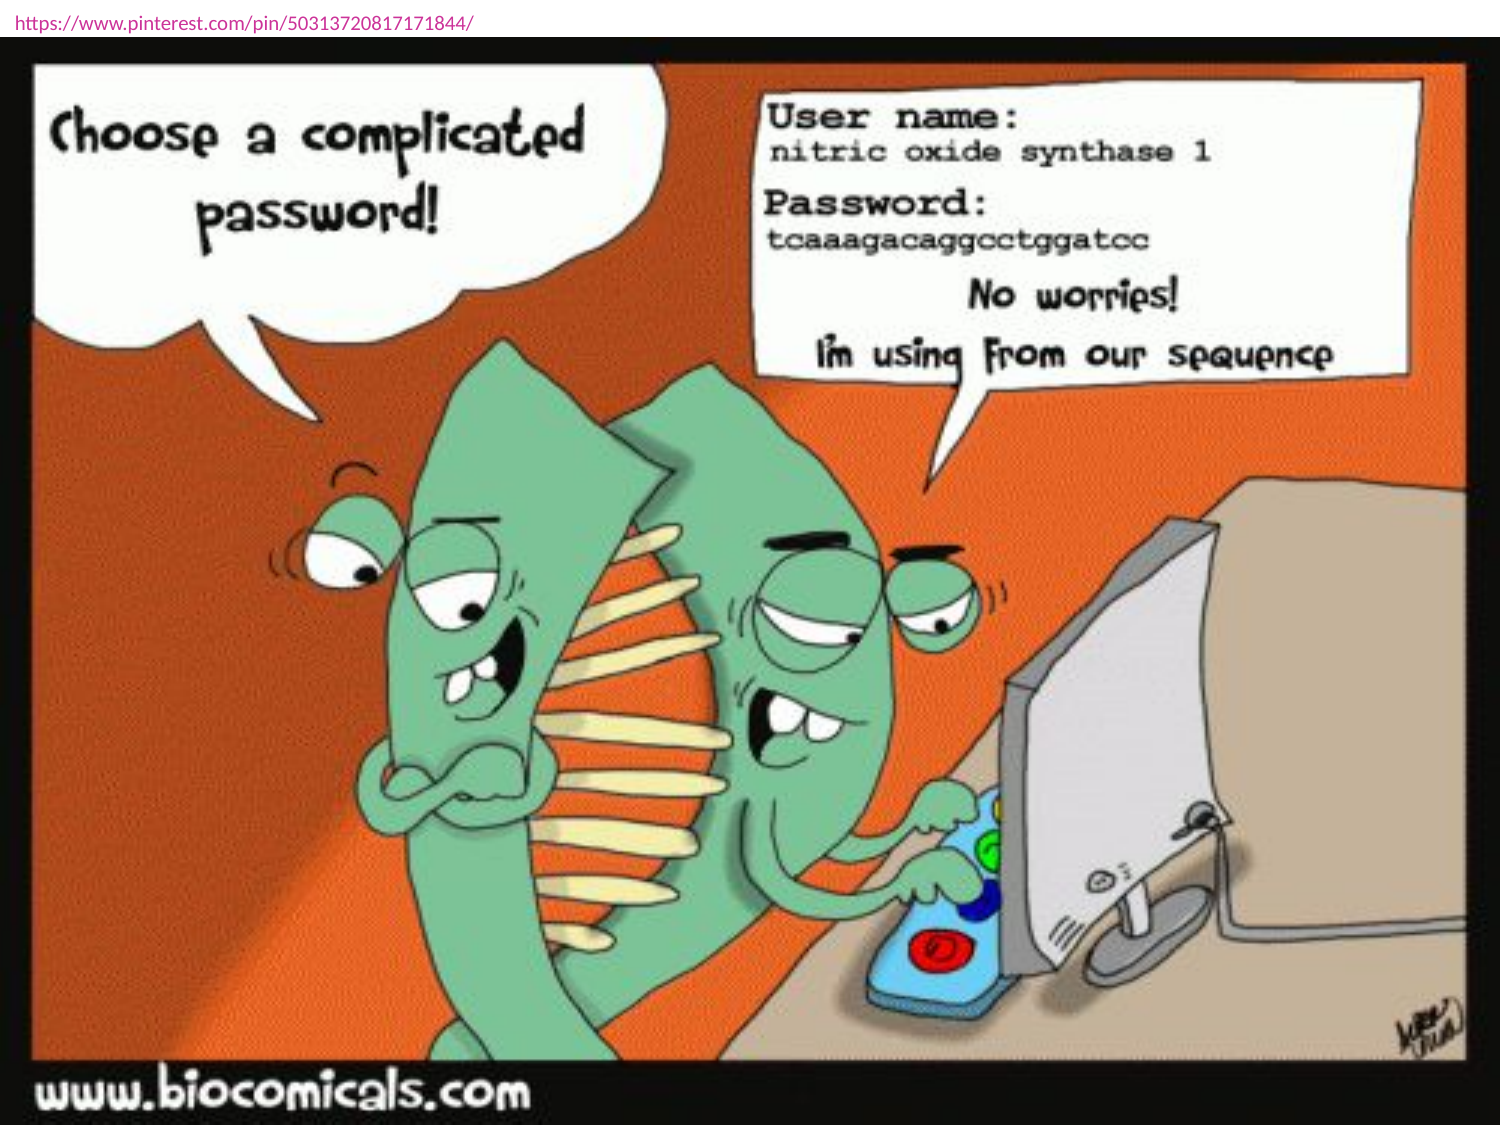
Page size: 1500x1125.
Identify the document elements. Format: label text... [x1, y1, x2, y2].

text_box https://www.pinterest.com/pin/50313720817171844/ [0, 2, 750, 36]
picture [0, 37, 1500, 1125]
